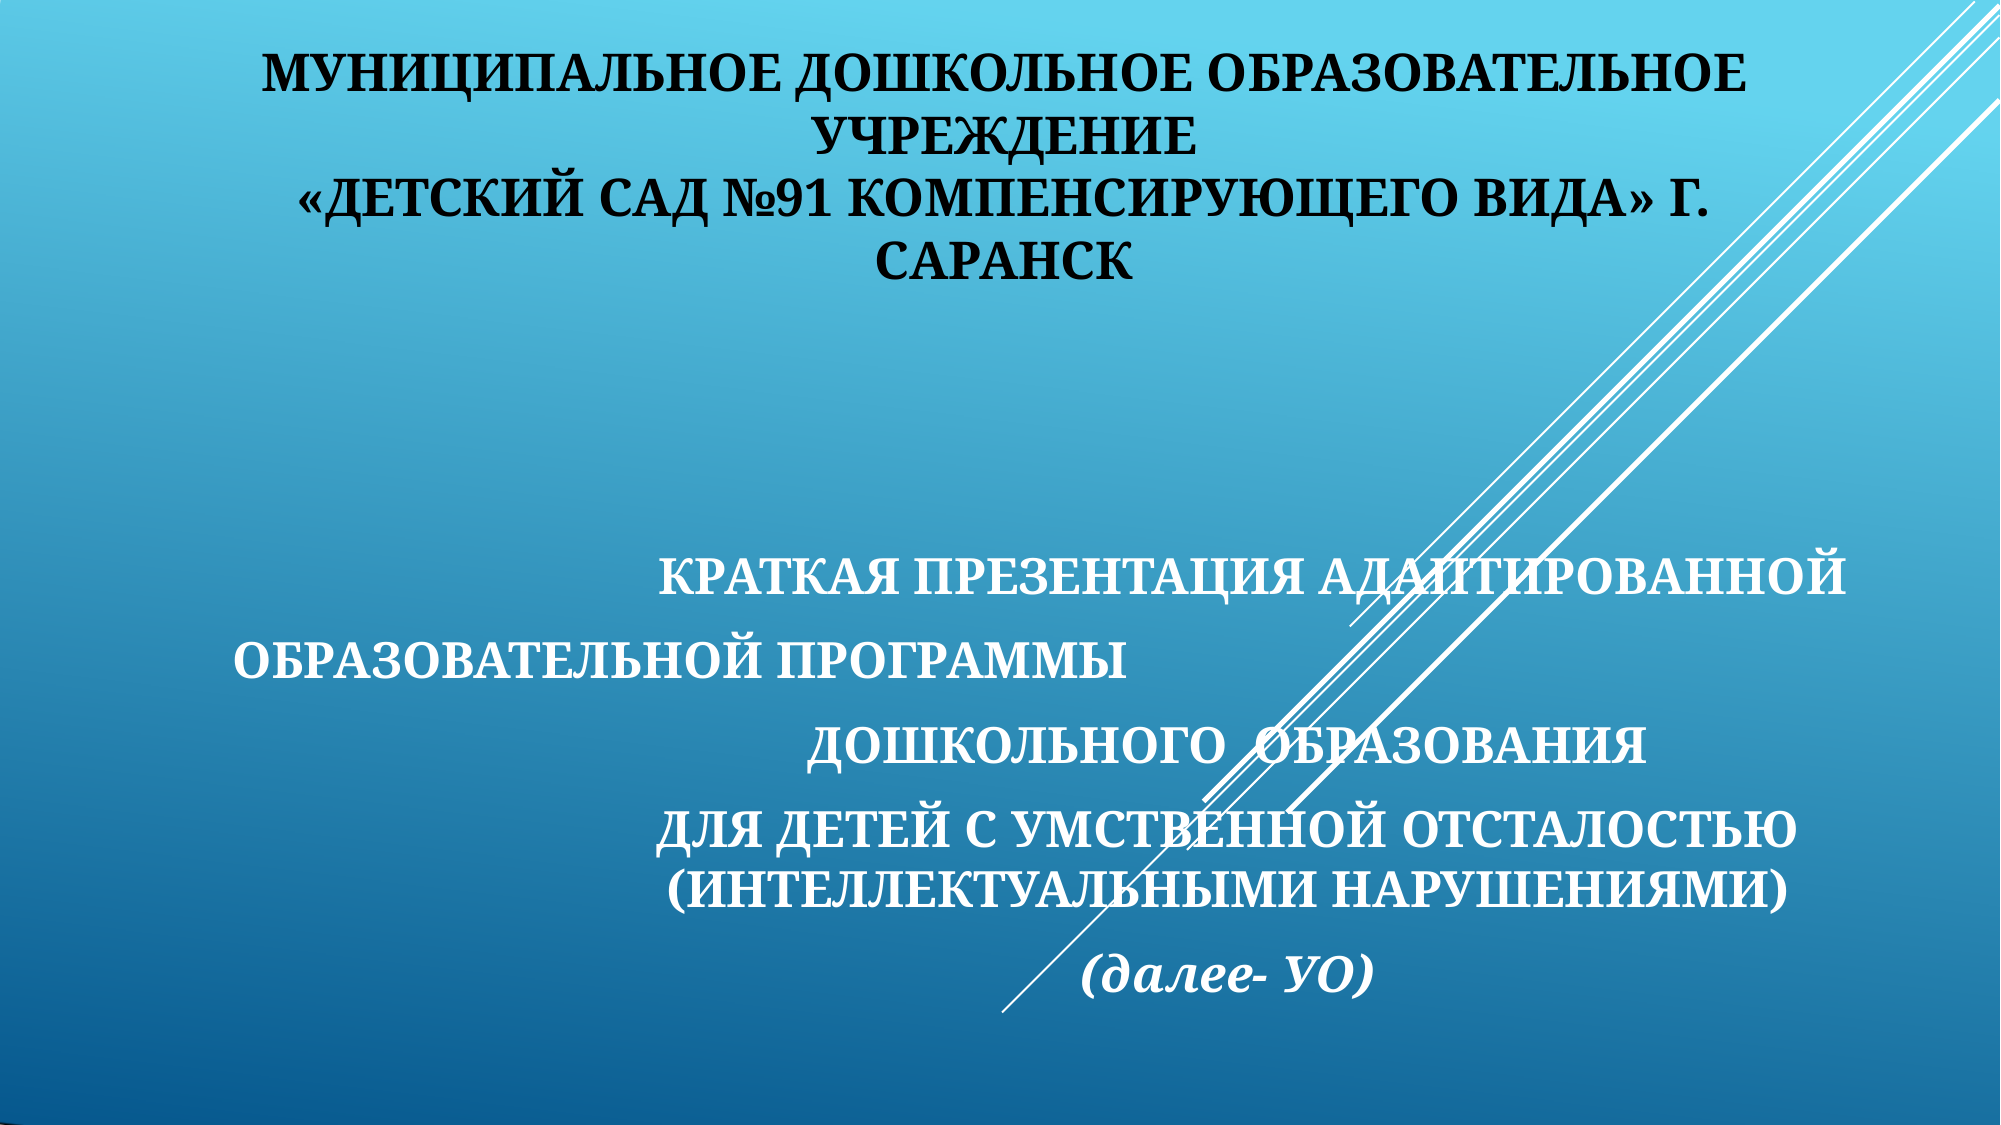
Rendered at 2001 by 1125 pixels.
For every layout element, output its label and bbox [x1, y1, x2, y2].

text_box [1000, 0, 2000, 1014]
picture [0, 0, 2000, 1125]
